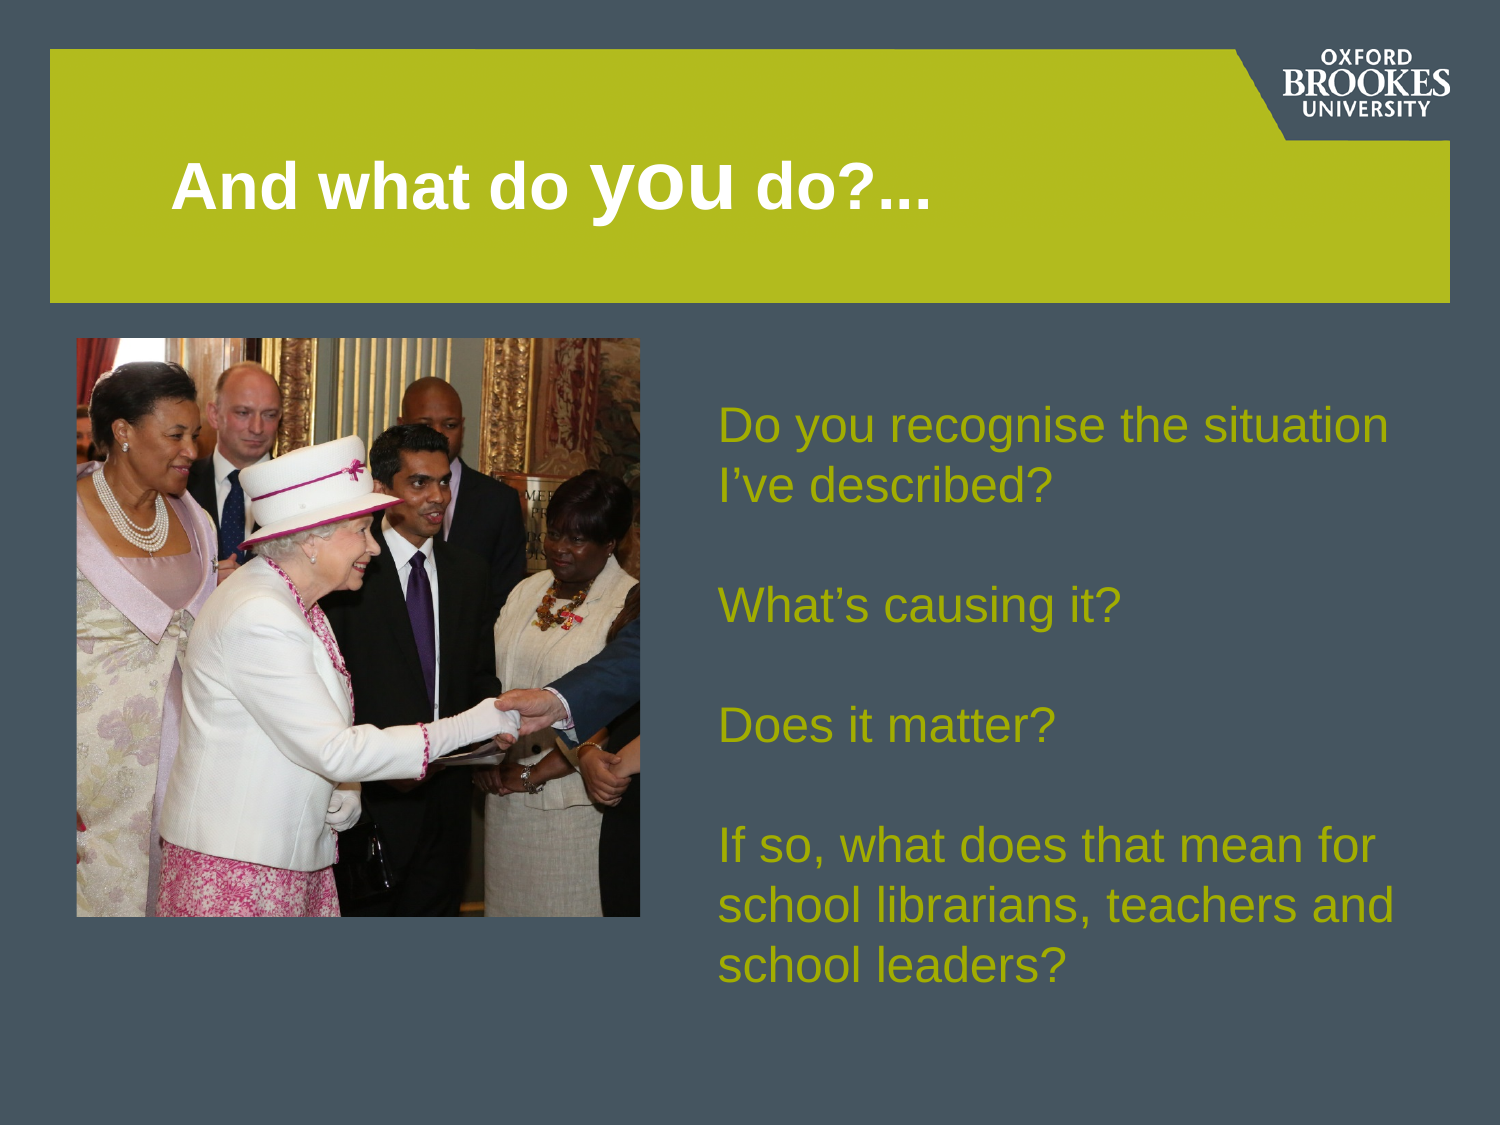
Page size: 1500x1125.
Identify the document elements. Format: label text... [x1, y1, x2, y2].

picture [76, 337, 641, 918]
picture [50, 49, 1450, 303]
text_box Do you recognise the situation I’ve described? What’s causing it? Does it matter? If so, what does that mean for school librarians, teachers and school leaders? [702, 385, 1424, 1000]
title And what do you do?... [170, 51, 1446, 302]
